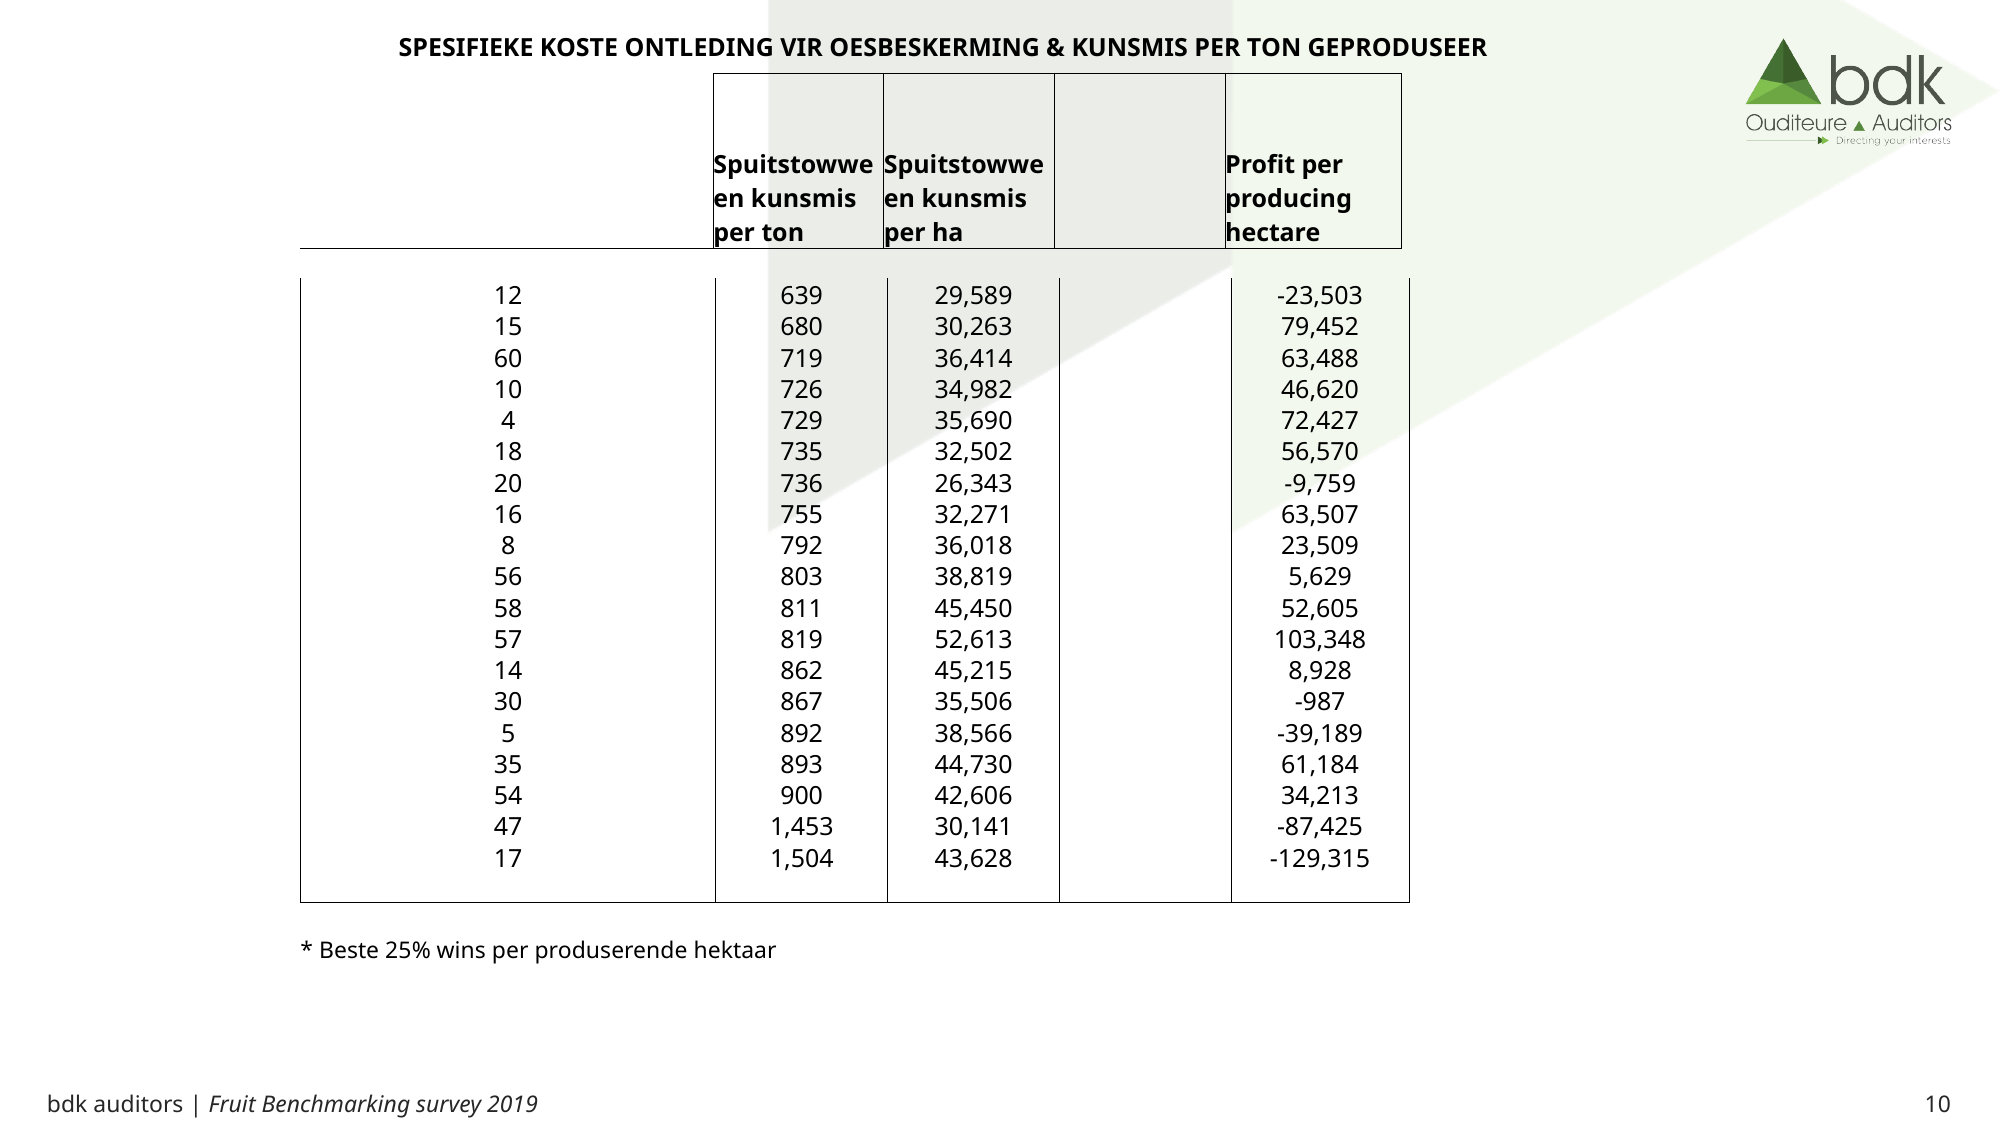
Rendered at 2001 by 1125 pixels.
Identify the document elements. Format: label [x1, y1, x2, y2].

picture [767, 0, 2000, 534]
text_box [32, 29, 1968, 1125]
